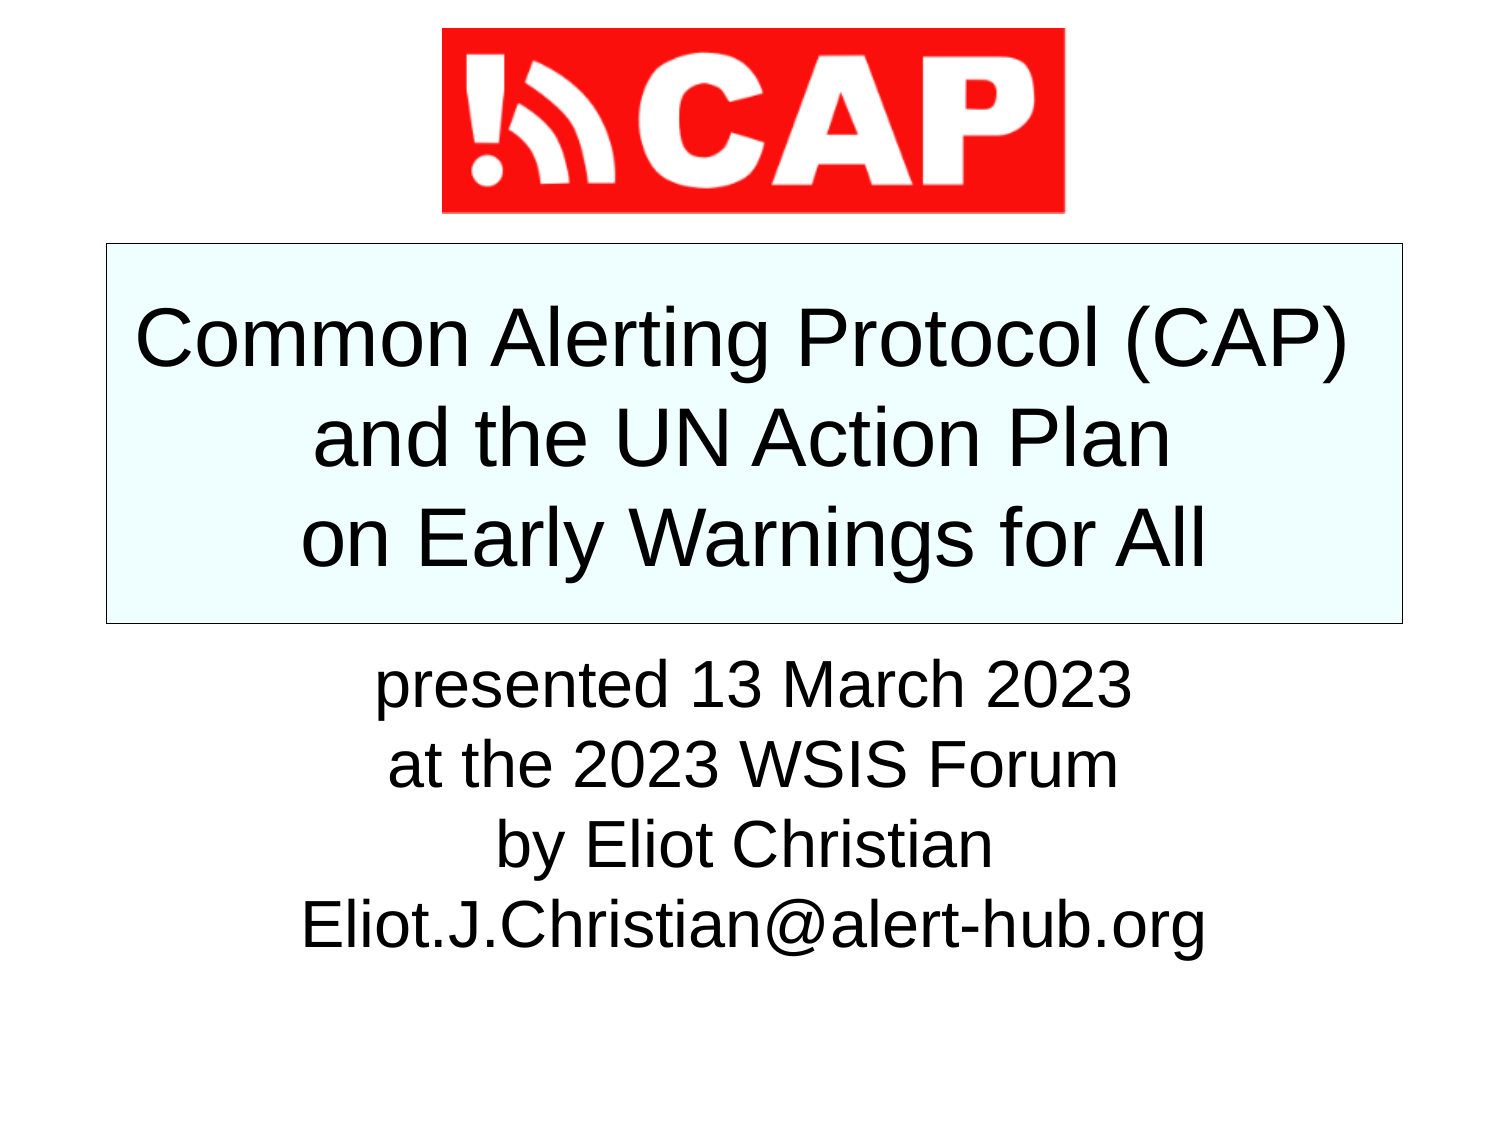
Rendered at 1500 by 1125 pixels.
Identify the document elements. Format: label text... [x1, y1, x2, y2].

text_box presented 13 March 2023 at the 2023 WSIS Forum by Eliot Christian Eliot.J.Christian@alert-hub.org [106, 647, 1403, 955]
picture [441, 28, 1067, 215]
title Common Alerting Protocol (CAP) and the UN Action Plan on Early Warnings for All [106, 243, 1403, 624]
